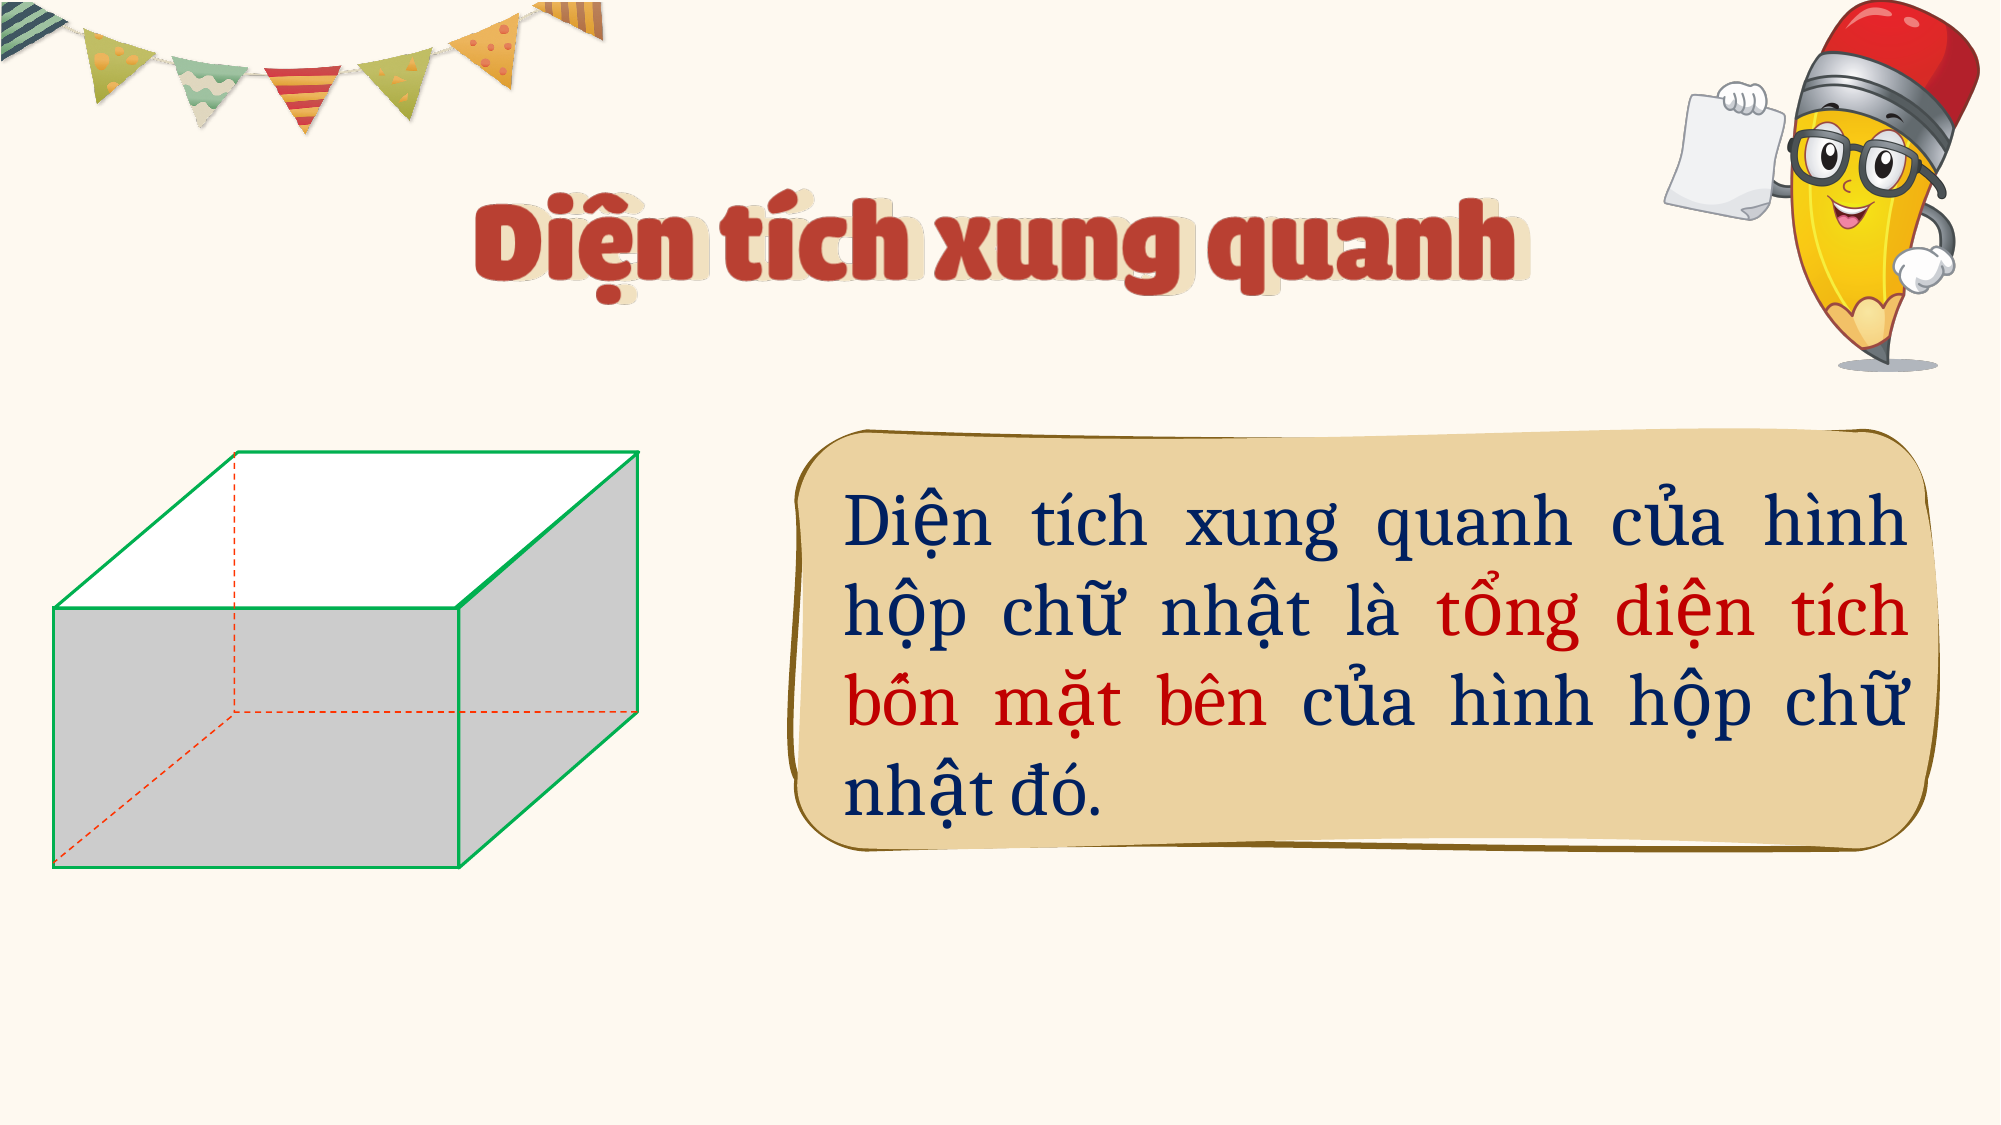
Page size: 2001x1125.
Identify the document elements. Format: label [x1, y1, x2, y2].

picture [0, 2, 1602, 371]
text_box [797, 432, 1925, 849]
text_box [52, 451, 639, 868]
picture [1660, 0, 1980, 372]
